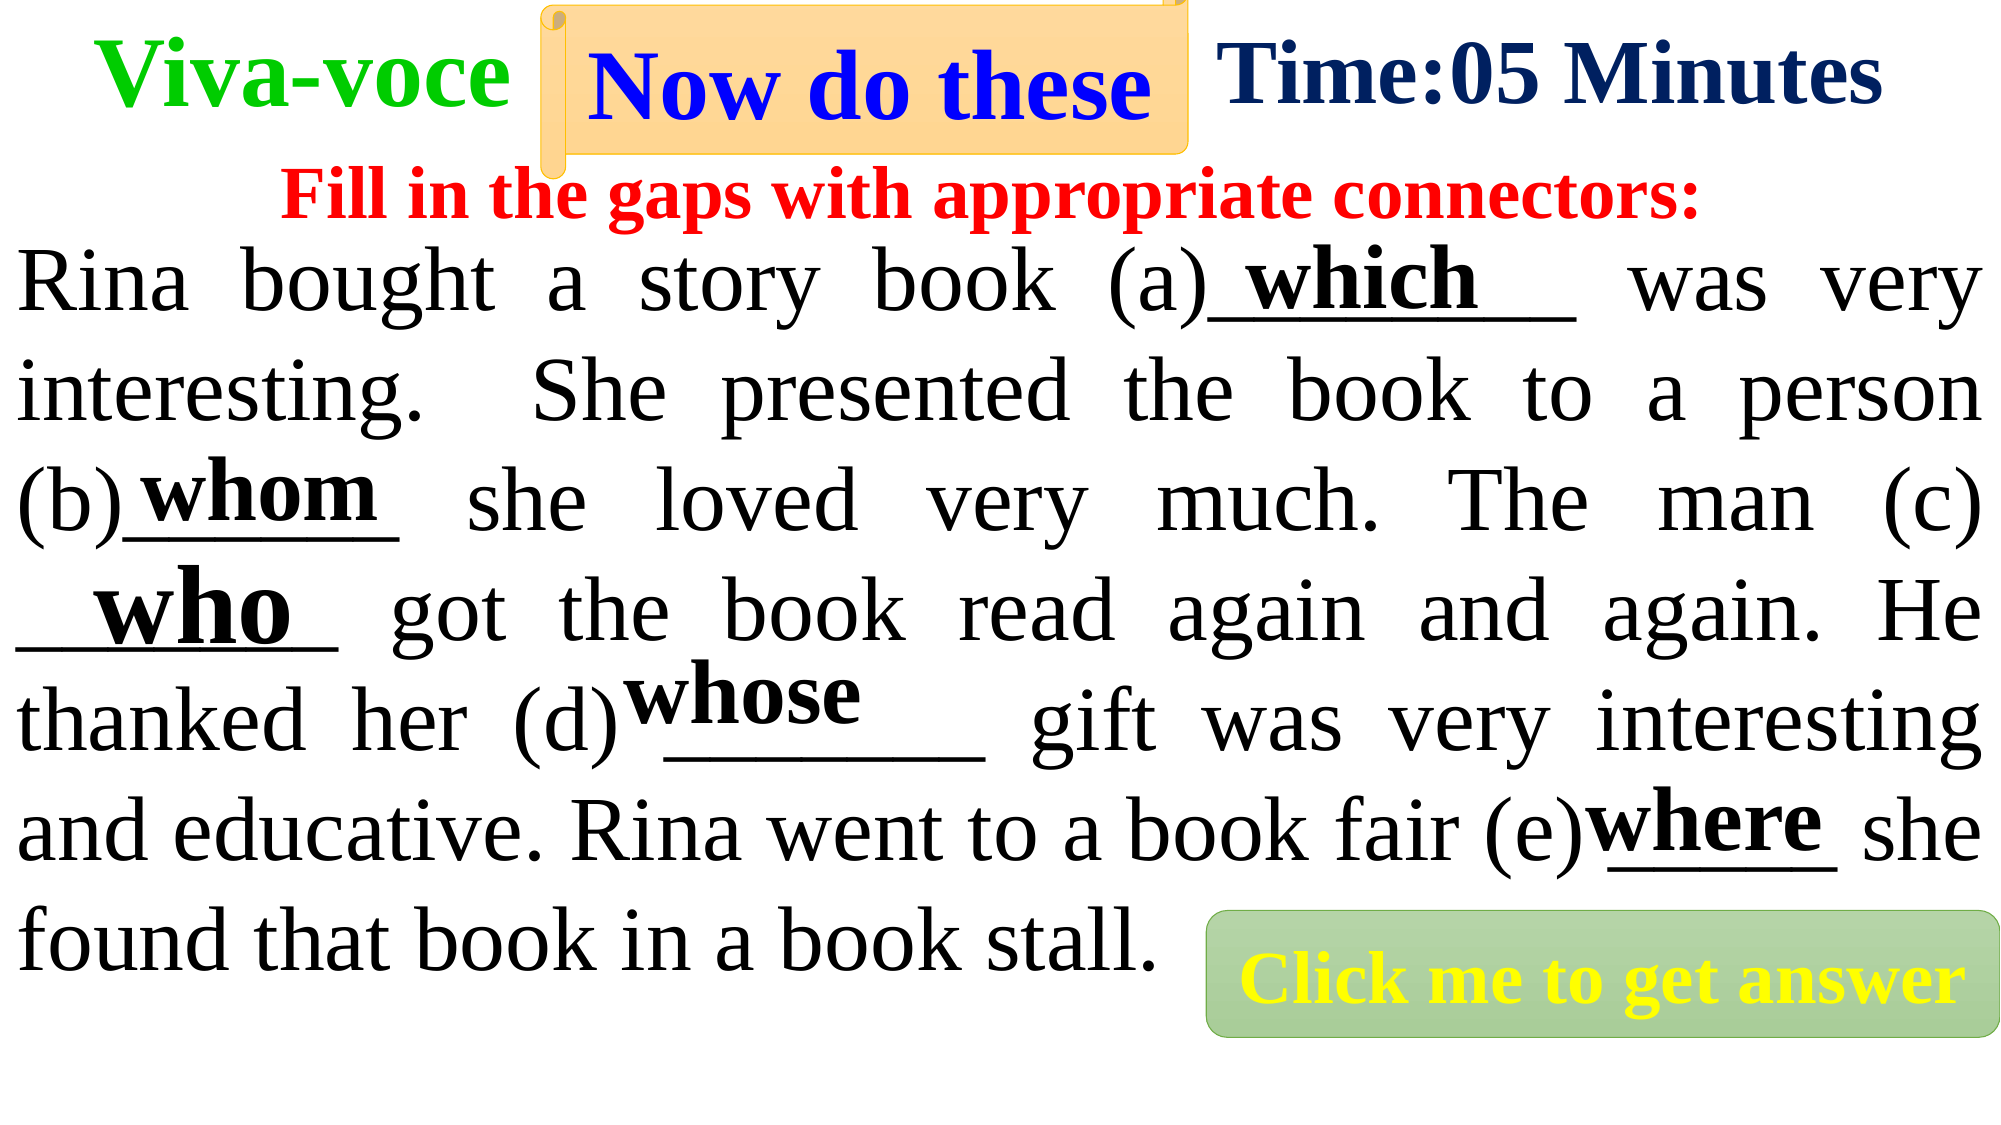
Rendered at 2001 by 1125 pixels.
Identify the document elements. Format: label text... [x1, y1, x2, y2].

text_box Now do these [578, 0, 1189, 135]
text_box where [1570, 751, 1846, 876]
text_box Click me to get answer [1205, 909, 2000, 1038]
text_box Time:05 Minutes [1194, 4, 1908, 130]
text_box Rina bought a story book (a)________ was very interesting. She presented the book to a person (b)______ she loved very much. The man (c) _______ got the book read again and again. He thanked her (d) _______ gift was very interesting and educative. Rina went to a book fair (e) _____ she found that book in a book stall. [1, 211, 2000, 997]
text_box whom [125, 421, 400, 547]
text_box Viva-voce [79, 0, 578, 135]
text_box whose [608, 624, 907, 749]
text_box Fill in the gaps with appropriate connectors: [79, 135, 1925, 211]
text_box who [79, 523, 346, 674]
text_box which [1230, 209, 1571, 334]
